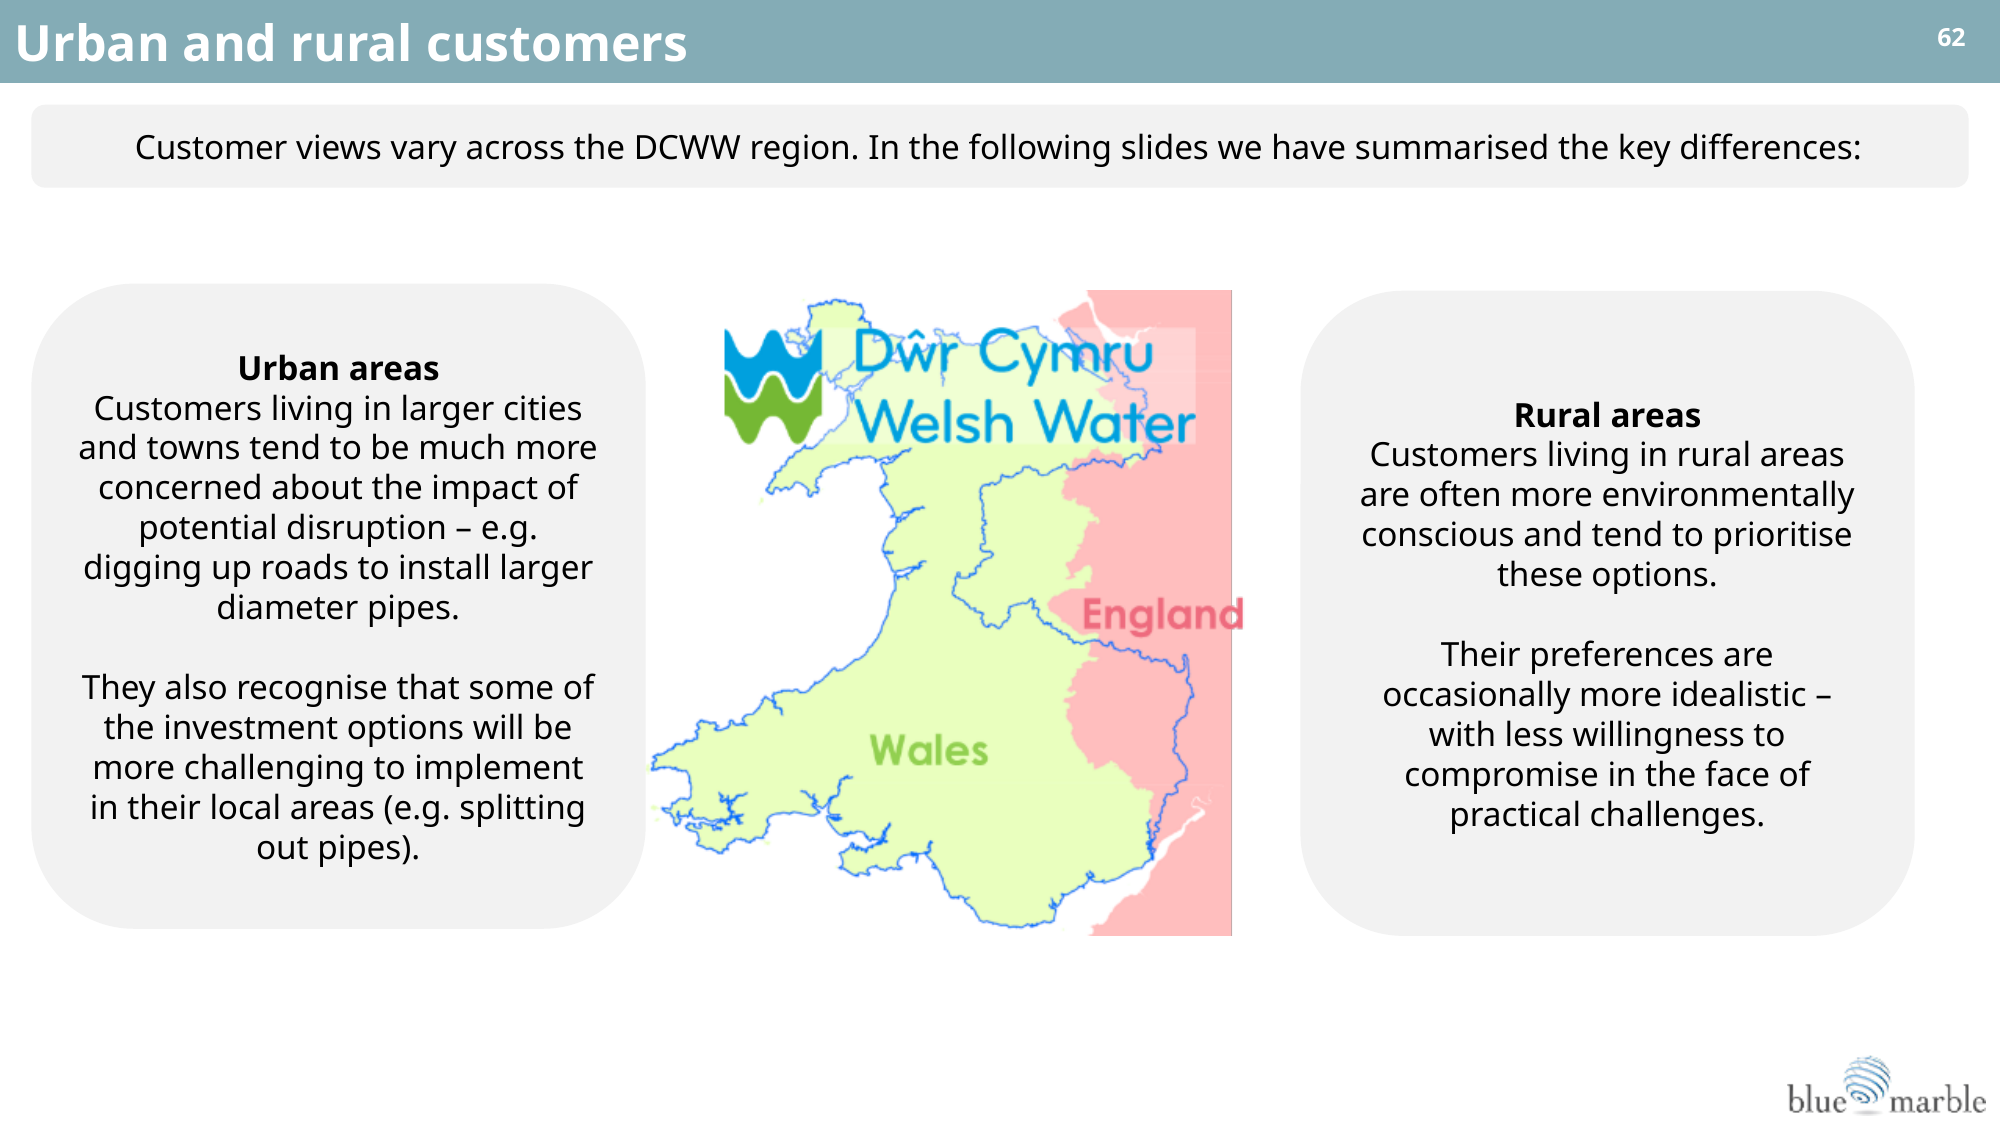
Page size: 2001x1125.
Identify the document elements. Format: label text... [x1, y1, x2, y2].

text_box Rural areas Customers living in rural areas are often more environmentally conscious and tend to prioritise these options. Their preferences are occasionally more idealistic – with less willingness to compromise in the face of practical challenges. [1300, 290, 1915, 936]
text_box Customer views vary across the DCWW region. In the following slides we have summarised the key differences: [31, 104, 1969, 188]
text_box Urban and rural customers [0, 0, 2000, 83]
picture [645, 290, 1279, 937]
slide_number 62 [1850, 4, 1981, 72]
picture [1787, 1053, 1986, 1116]
text_box Urban areas Customers living in larger cities and towns tend to be much more concerned about the impact of potential disruption – e.g. digging up roads to install larger diameter pipes. They also recognise that some of the investment options will be more challenging to implement in their local areas (e.g. splitting out pipes). [31, 283, 640, 929]
